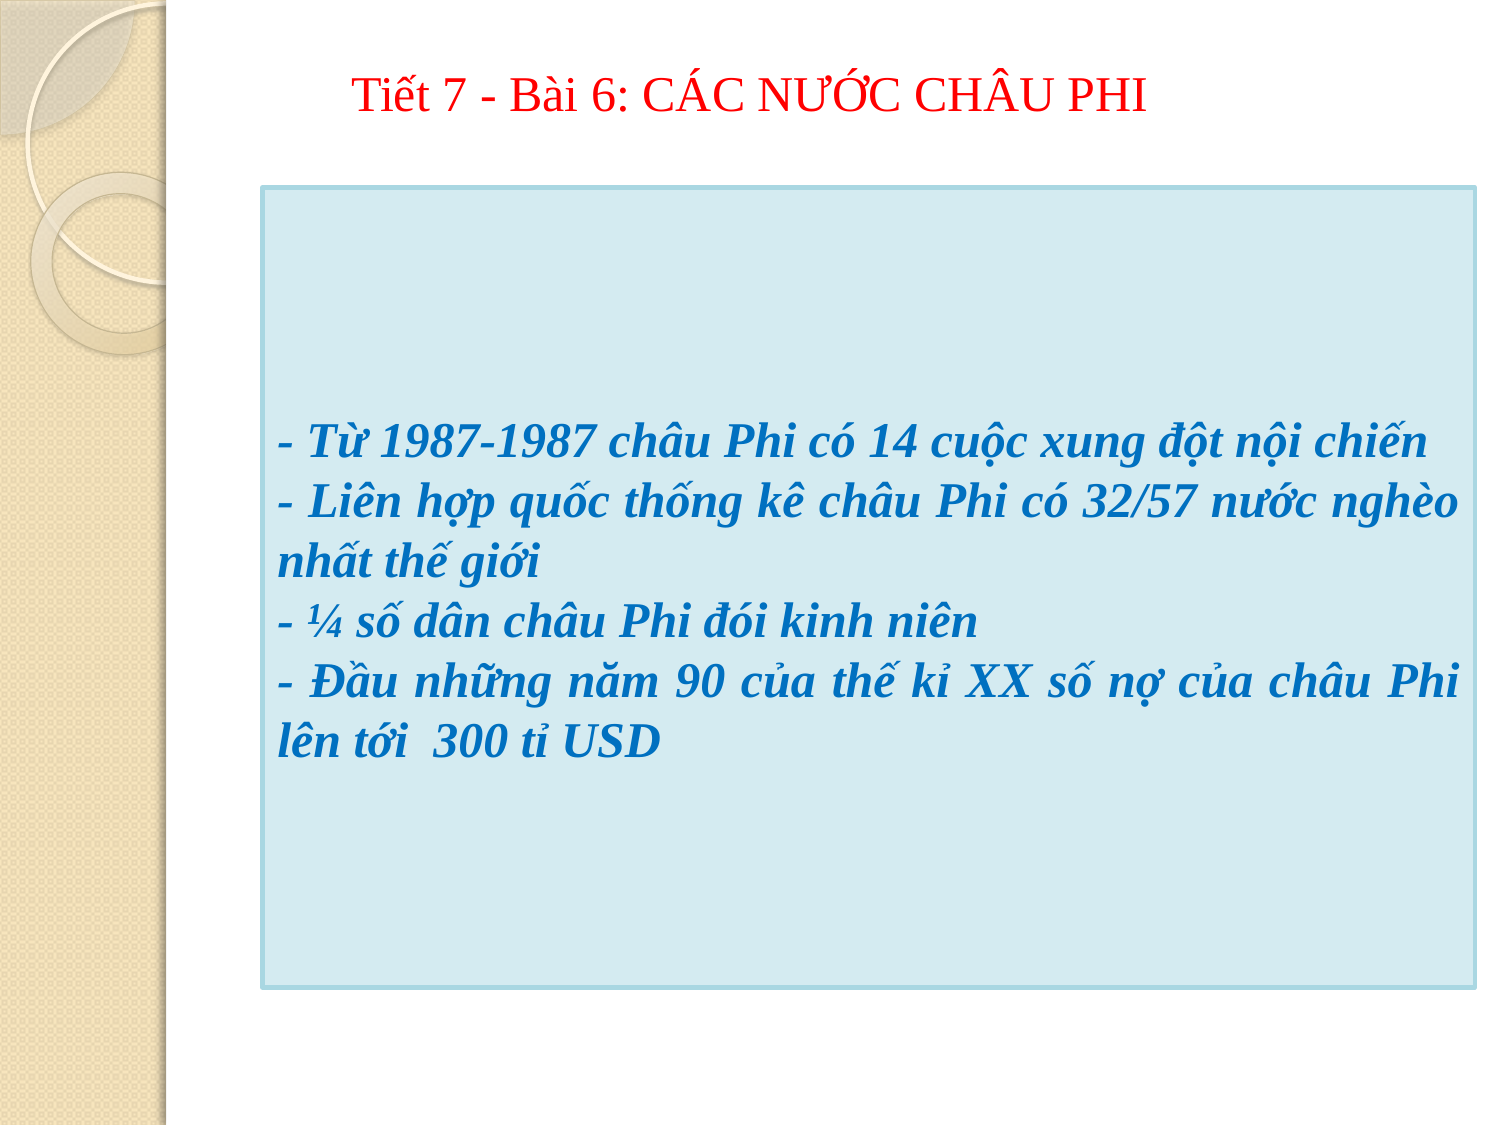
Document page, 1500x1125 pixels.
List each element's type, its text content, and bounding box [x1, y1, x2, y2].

list [24, 162, 763, 1100]
title Tiết 7 - Bài 6: CÁC NƯỚC CHÂU PHI [75, 45, 1425, 138]
text_box - Từ 1987-1987 châu Phi có 14 cuộc xung đột nội chiến - Liên hợp quốc thống kê châu Phi có 32/57 nước nghèo nhất thế giới - ¼ số dân châu Phi đói kinh niên - Đầu những năm 90 của thế kỉ XX số nợ của châu Phi lên tới 300 tỉ USD [260, 185, 1477, 990]
